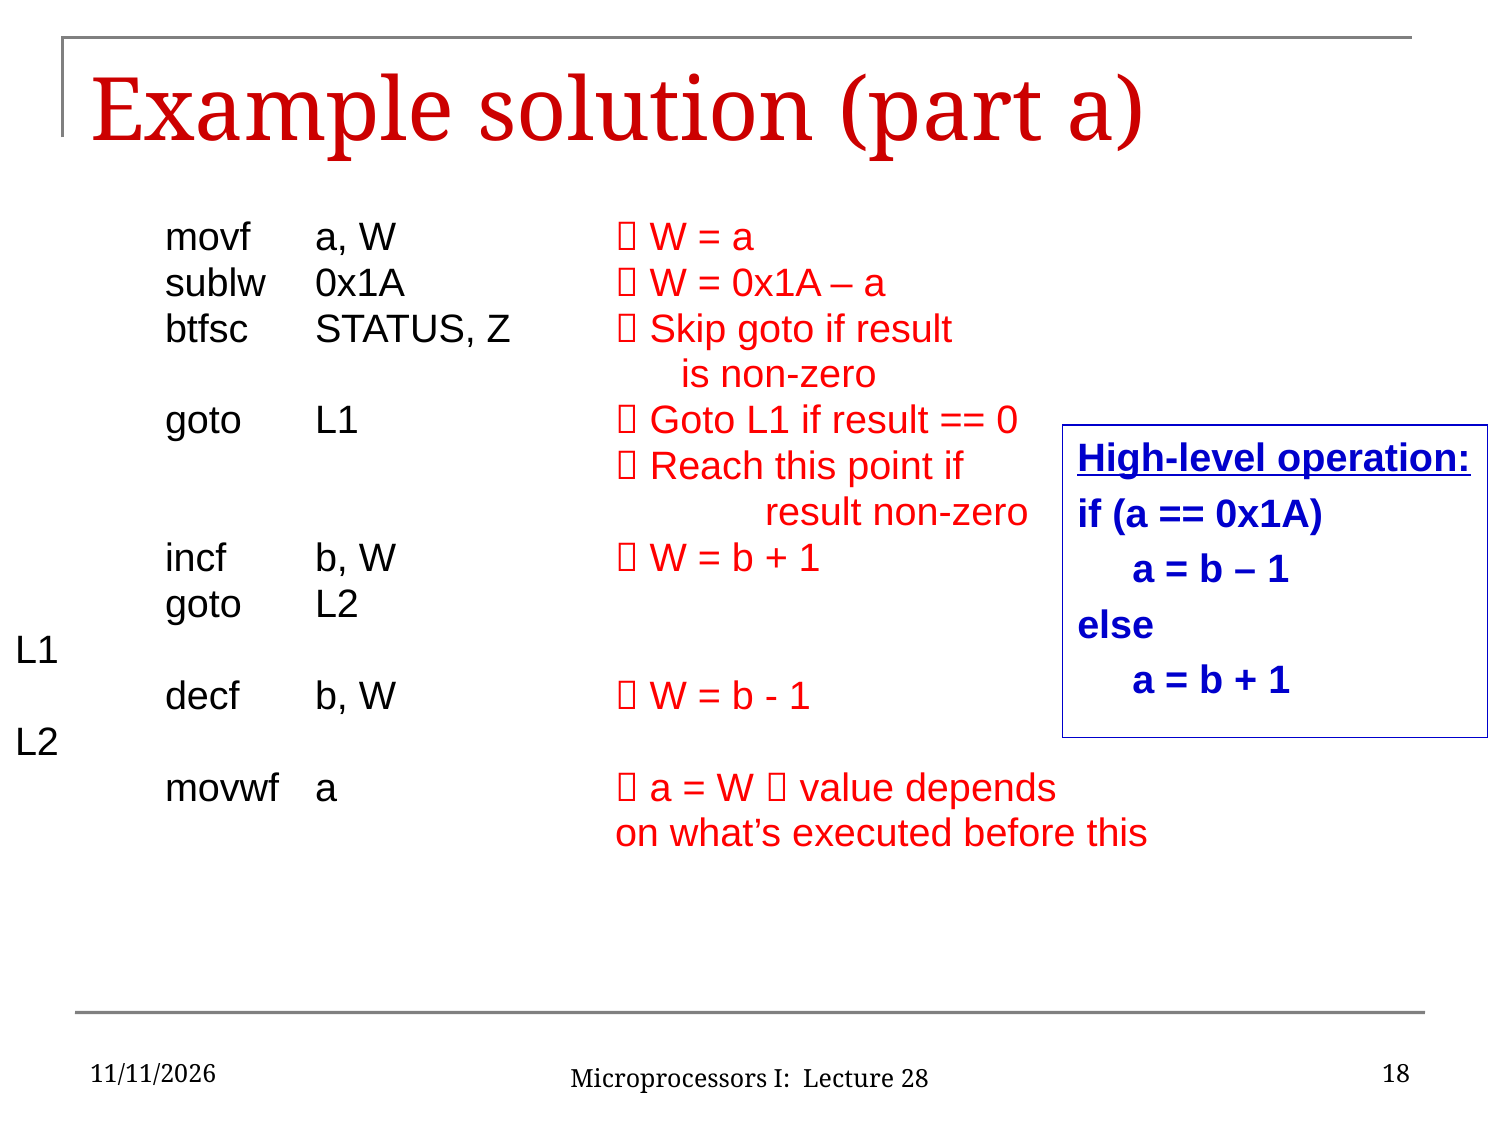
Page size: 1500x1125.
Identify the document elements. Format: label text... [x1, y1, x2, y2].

footer Microprocessors I: Lecture 28 [512, 1024, 988, 1101]
list movf a, W  W = a sublw 0x1A  W = 0x1A – a btfsc STATUS, Z  Skip goto if result is non-zero goto L1  Goto L1 if result == 0  Reach this point if result non-zero incf b, W  W = b + 1 goto L2 L1 decf b, W  W = b - 1 L2 movwf a  a = W  value depends on what’s executed before this [0, 212, 1225, 944]
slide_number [74, 1023, 426, 1100]
slide_number 18 [1074, 1023, 1426, 1100]
text_box High-level operation: if (a == 0x1A) a = b – 1 else a = b + 1 [1062, 424, 1488, 738]
title Example solution (part a) [75, 45, 1425, 163]
